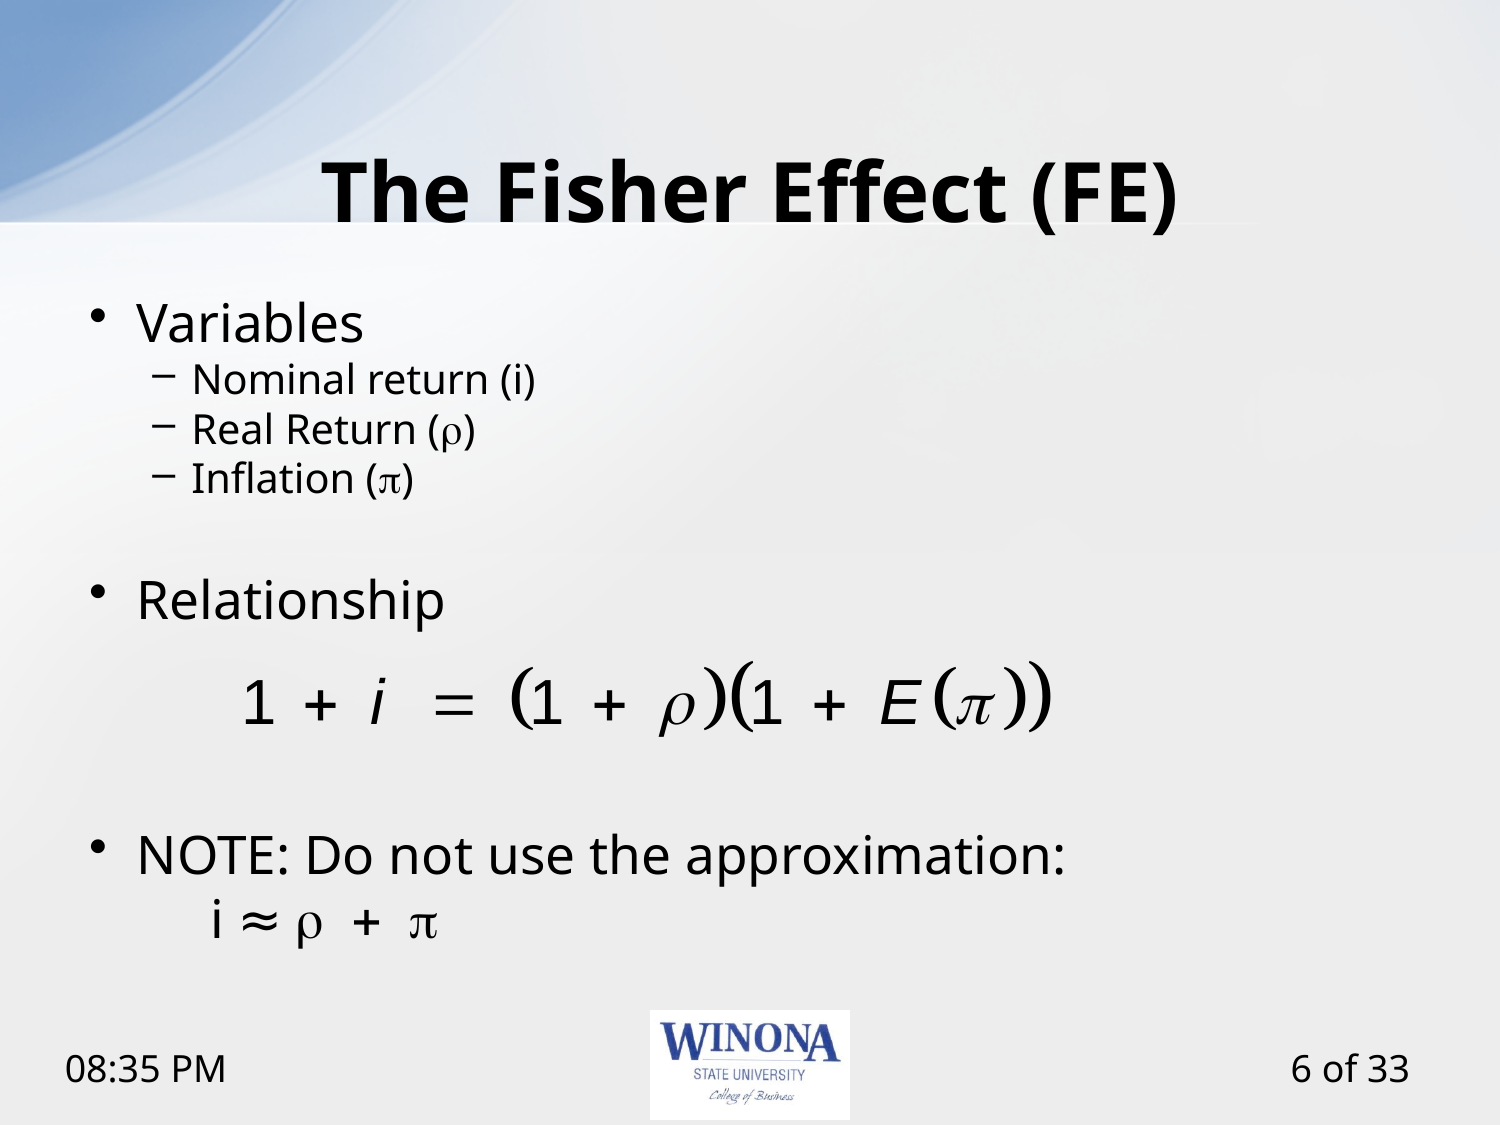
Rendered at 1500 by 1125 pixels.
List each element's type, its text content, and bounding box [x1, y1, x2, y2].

picture [0, 0, 1500, 1125]
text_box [236, 649, 1060, 768]
list Variables Nominal return (i) Real Return (r) Inflation (p) Relationship NOTE: Do not use the approximation: i ≈ r + p [75, 282, 1450, 963]
title The Fisher Effect (FE) [75, 58, 1425, 247]
